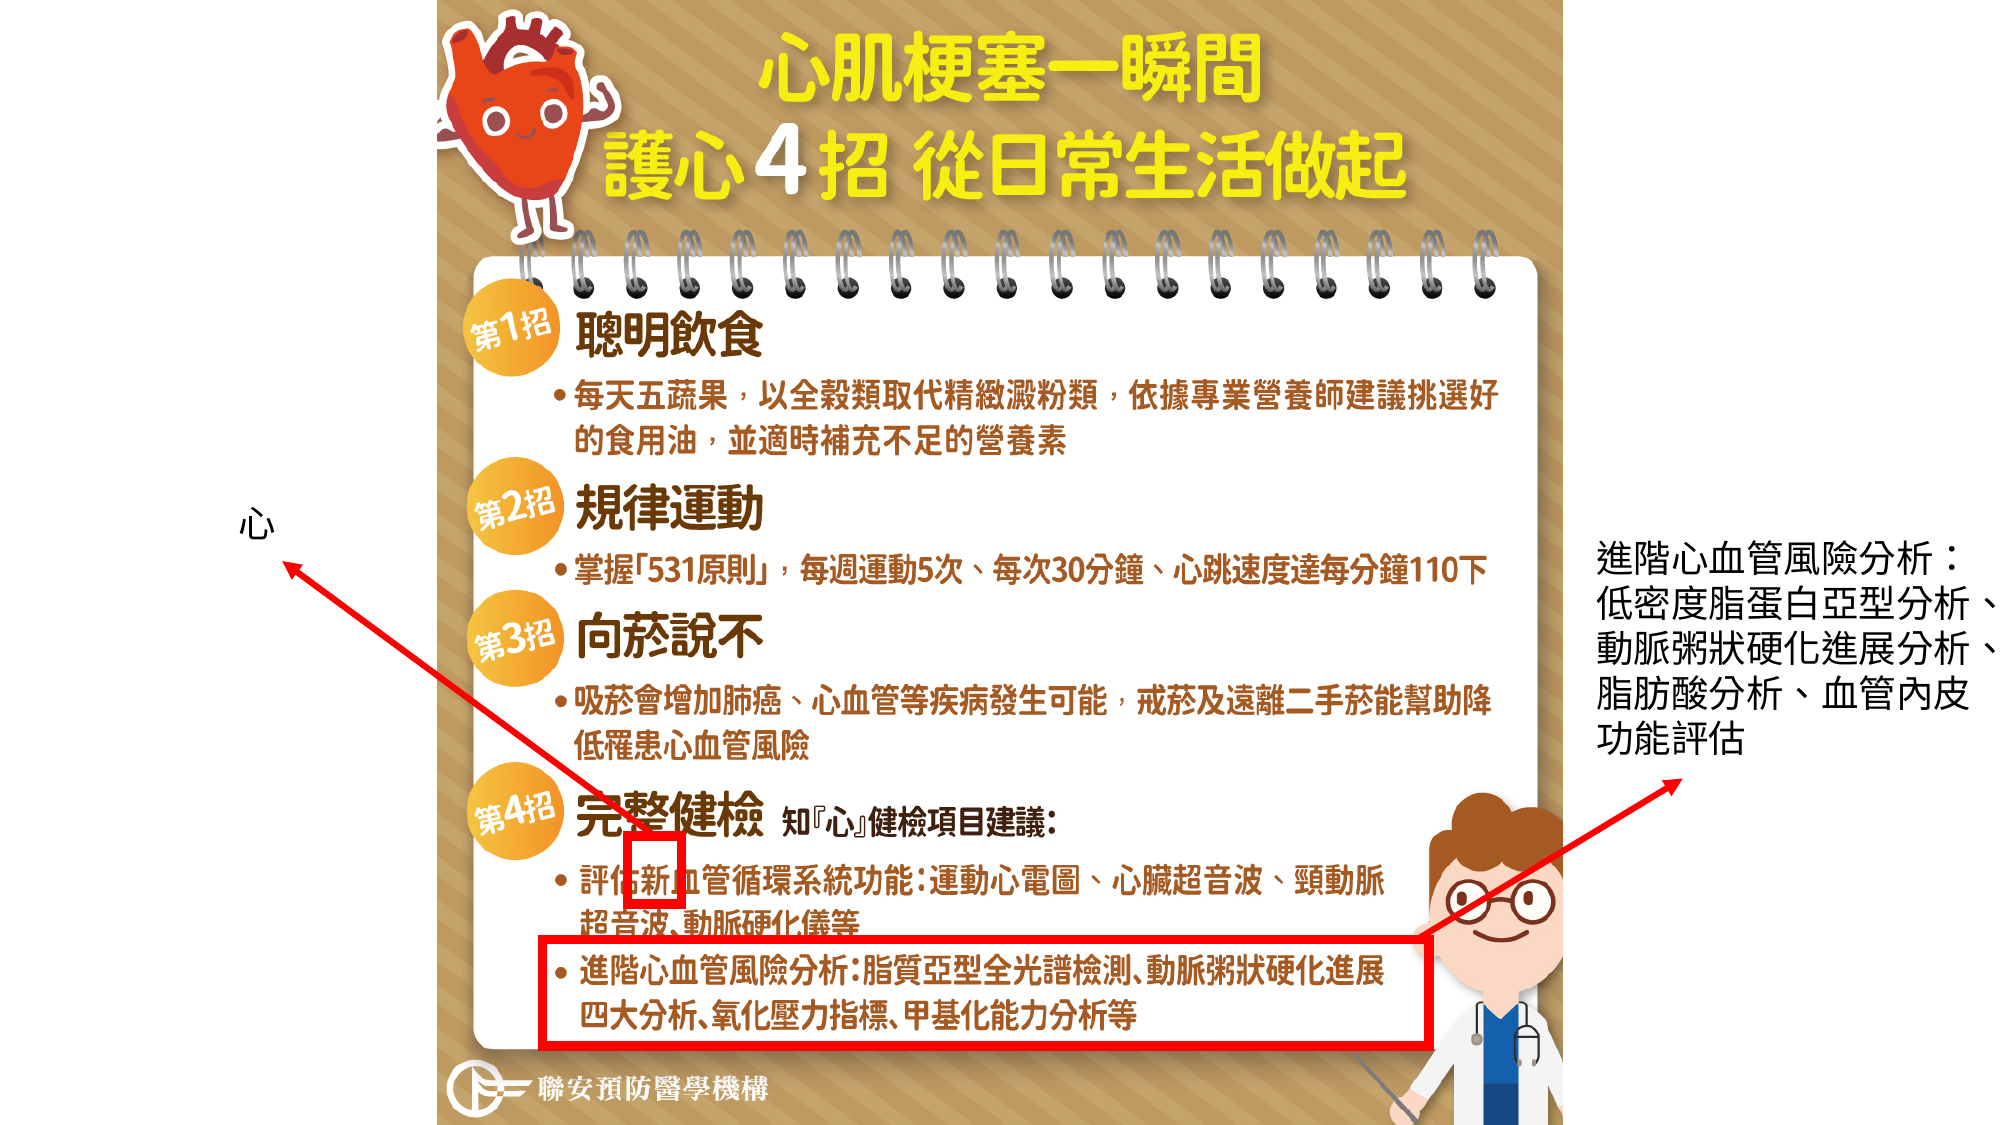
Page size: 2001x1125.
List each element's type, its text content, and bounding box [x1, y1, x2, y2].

text_box 進階心血管風險分析： 低密度脂蛋白亞型分析、動脈粥狀硬化進展分析、脂肪酸分析、血管內皮功能評估 [1581, 527, 2000, 768]
text_box 心 [224, 492, 302, 553]
picture [437, 0, 1563, 1125]
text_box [1416, 778, 1683, 940]
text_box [282, 561, 655, 836]
